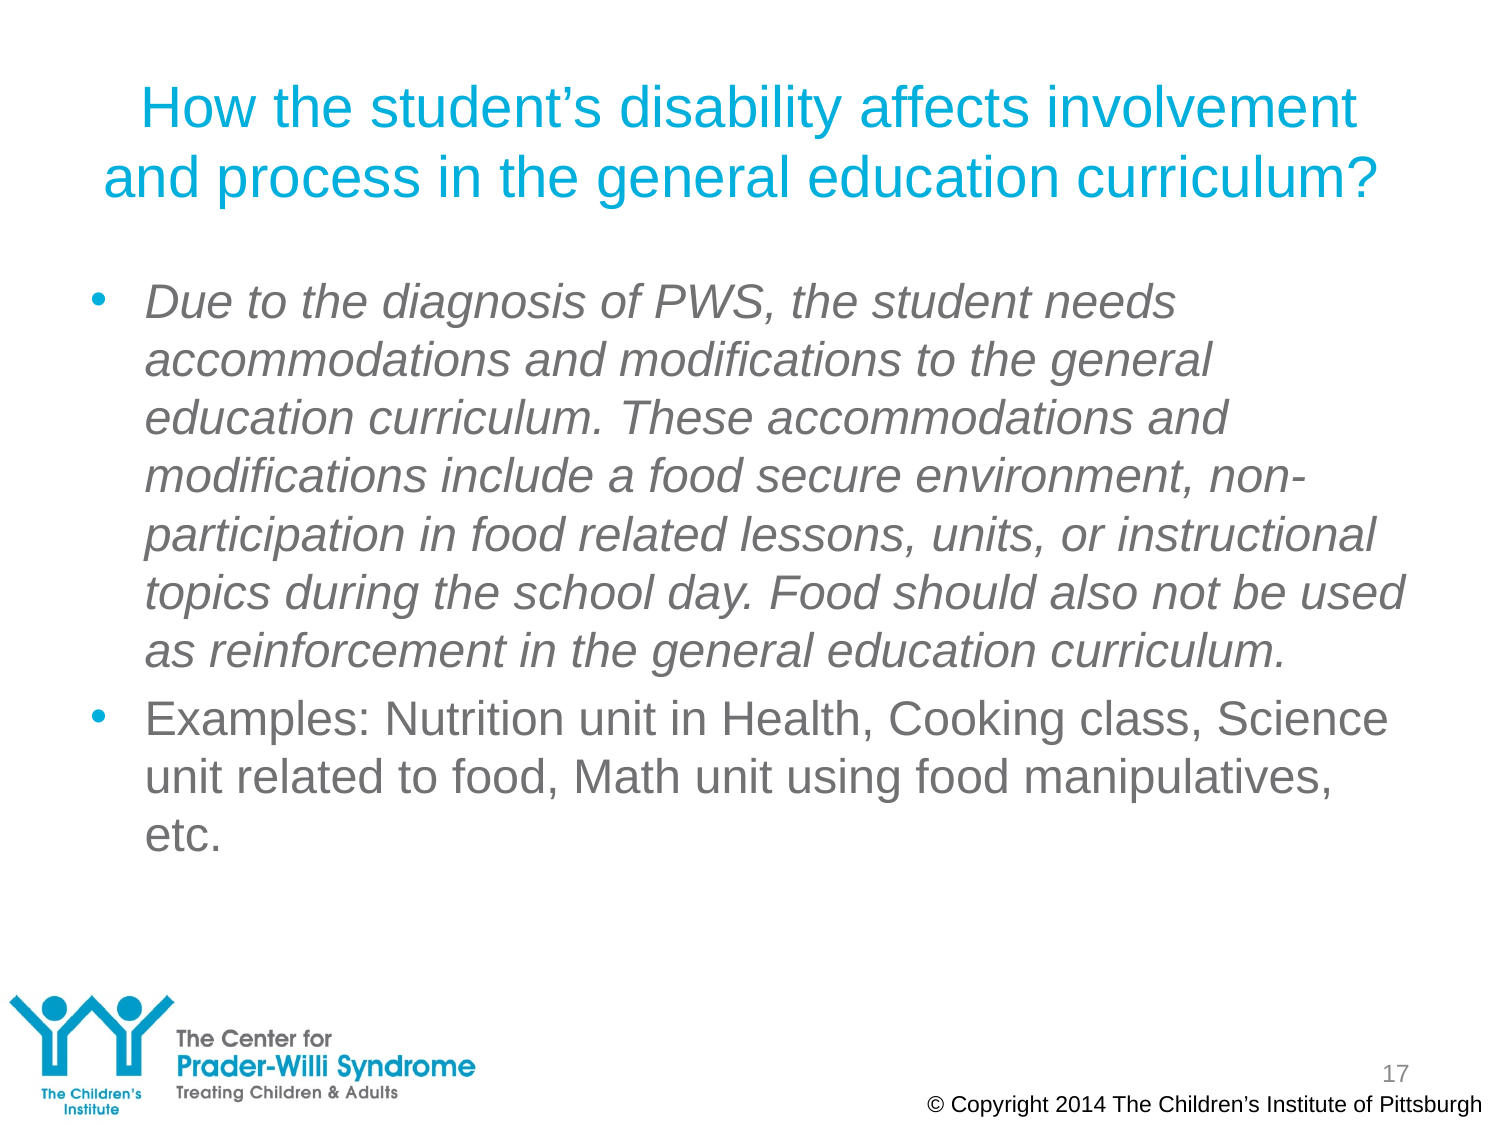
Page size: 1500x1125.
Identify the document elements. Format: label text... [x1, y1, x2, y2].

picture [0, 982, 488, 1125]
list Due to the diagnosis of PWS, the student needs accommodations and modifications to the general education curriculum. These accommodations and modifications include a food secure environment, non-participation in food related lessons, units, or instructional topics during the school day. Food should also not be used as reinforcement in the general education curriculum. Examples: Nutrition unit in Health, Cooking class, Science unit related to food, Math unit using food manipulatives, etc. [74, 262, 1426, 888]
slide_number 17 [1074, 1042, 1425, 1103]
title How the student’s disability affects involvement and process in the general education curriculum? [74, 44, 1426, 233]
